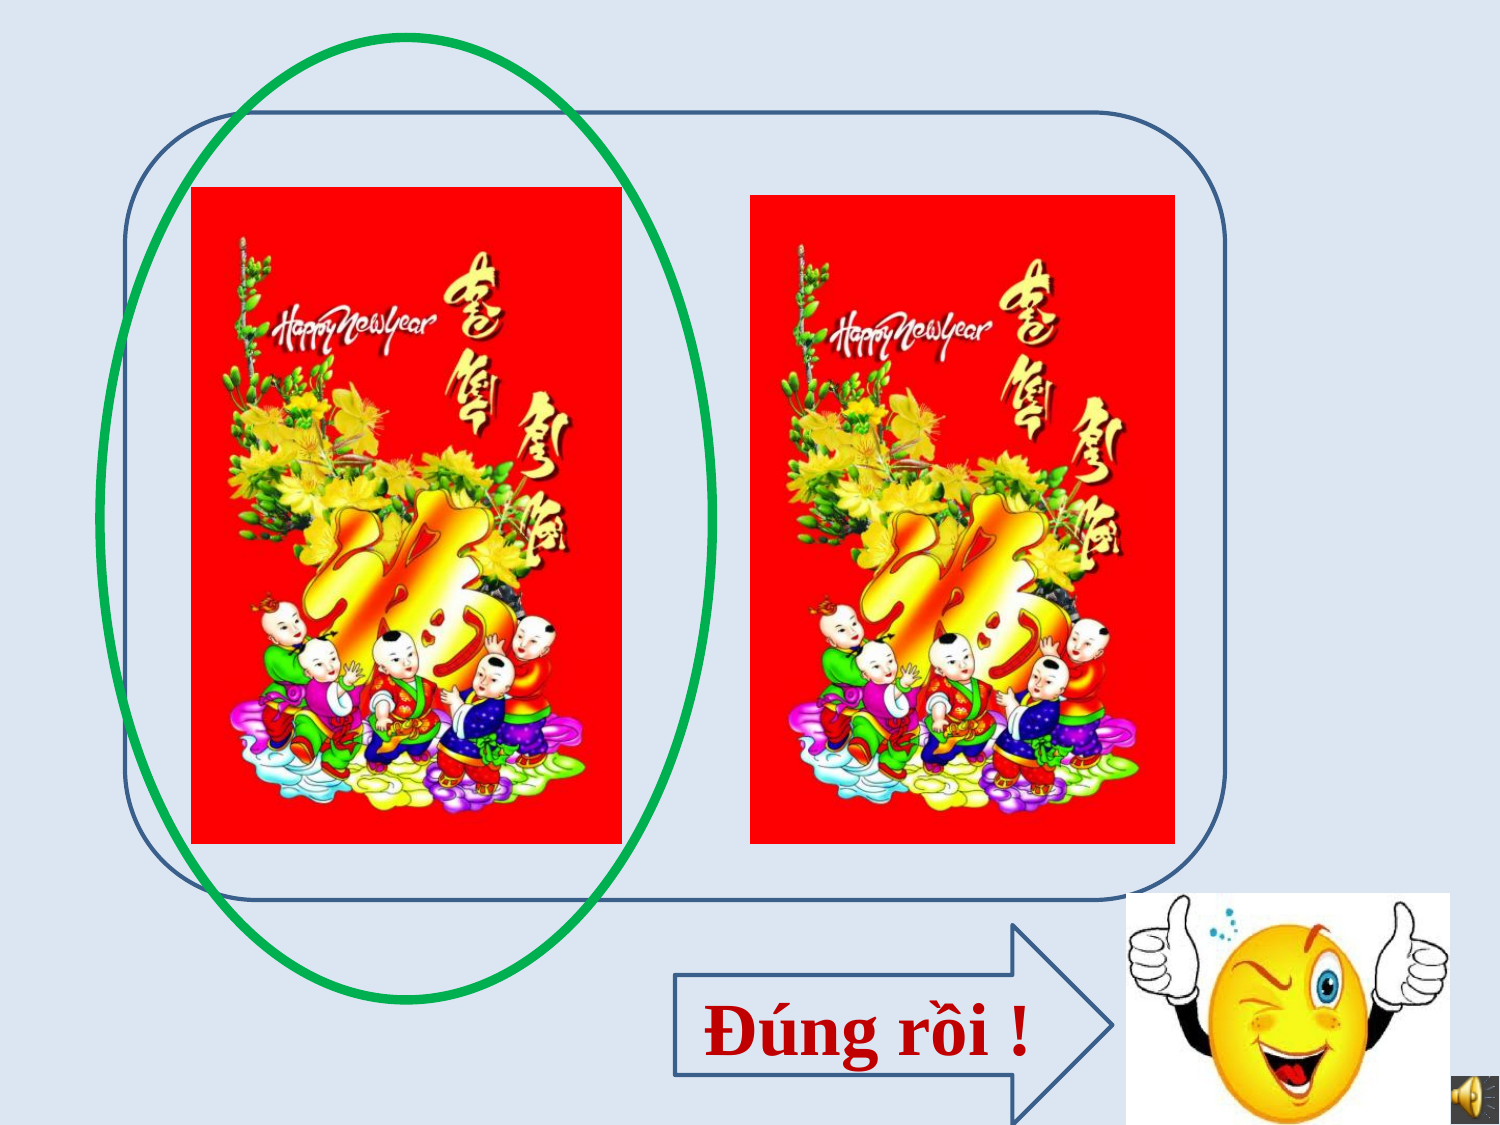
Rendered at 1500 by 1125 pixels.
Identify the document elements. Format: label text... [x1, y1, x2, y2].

text_box [122, 711, 211, 895]
text_box [97, 35, 715, 1003]
picture [1126, 893, 1500, 1125]
picture [191, 187, 622, 844]
text_box Đúng rồi ! [672, 923, 1115, 1125]
text_box [572, 110, 1228, 903]
text_box [122, 111, 239, 327]
picture [749, 195, 1176, 844]
